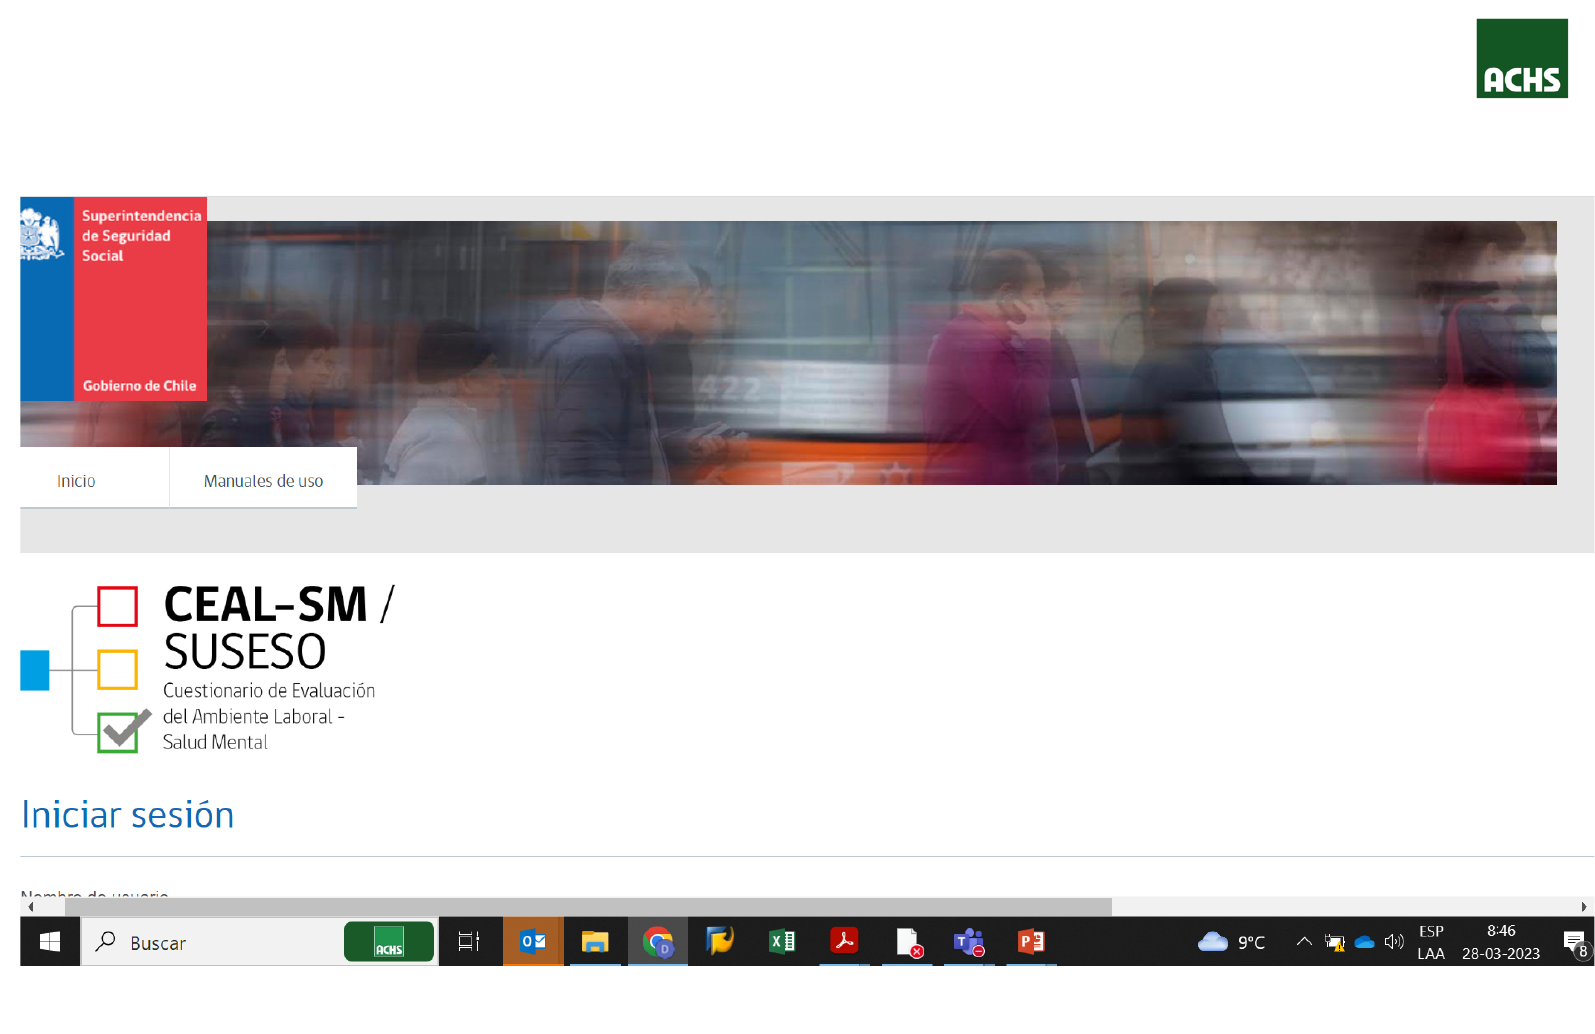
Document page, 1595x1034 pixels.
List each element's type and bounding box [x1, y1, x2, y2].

picture [1475, 17, 1569, 99]
picture [19, 194, 1595, 966]
